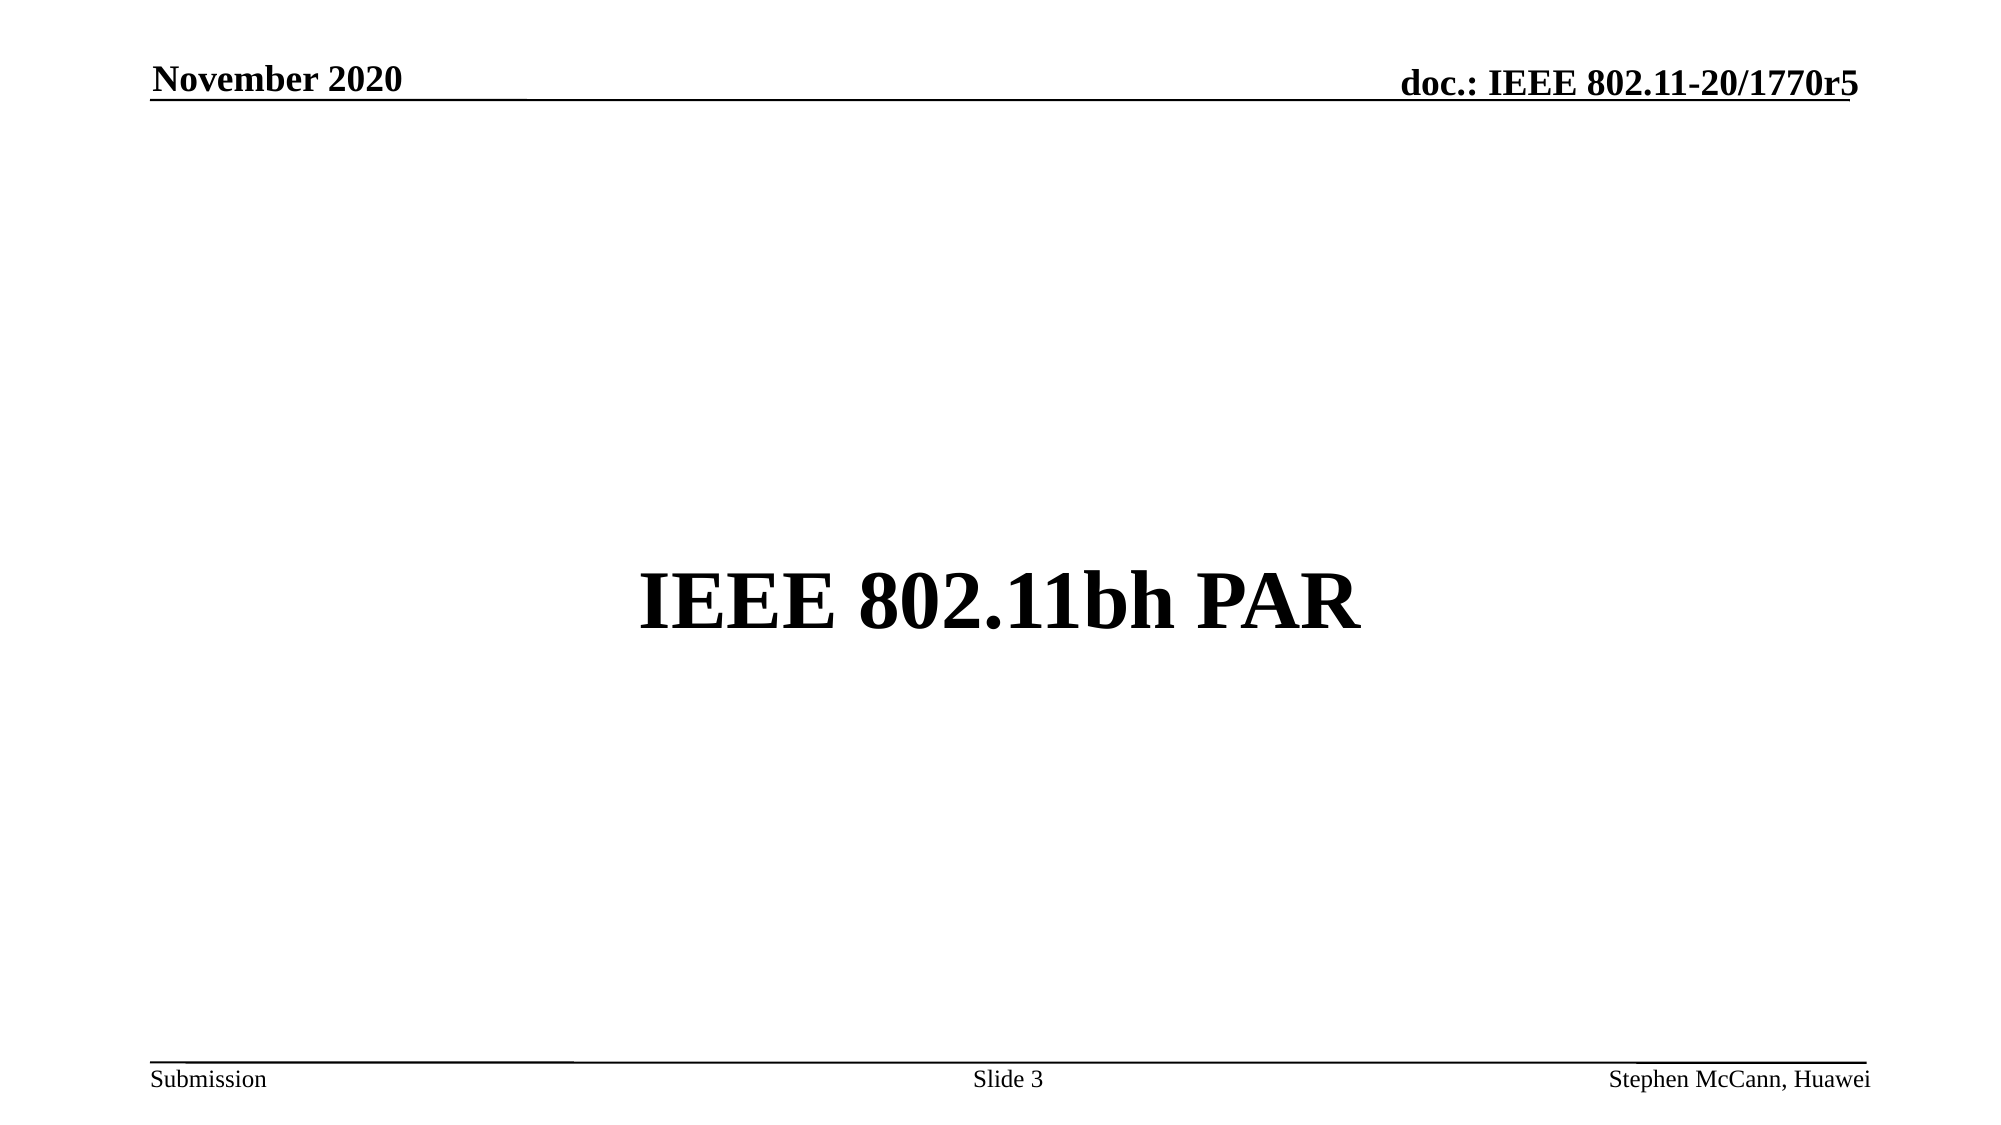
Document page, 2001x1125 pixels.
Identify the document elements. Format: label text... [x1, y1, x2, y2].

slide_number Slide 3 [950, 1061, 1067, 1123]
title IEEE 802.11bh PAR [149, 537, 1851, 762]
footer Stephen McCann, Huawei [1174, 1061, 1872, 1093]
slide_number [152, 54, 563, 100]
